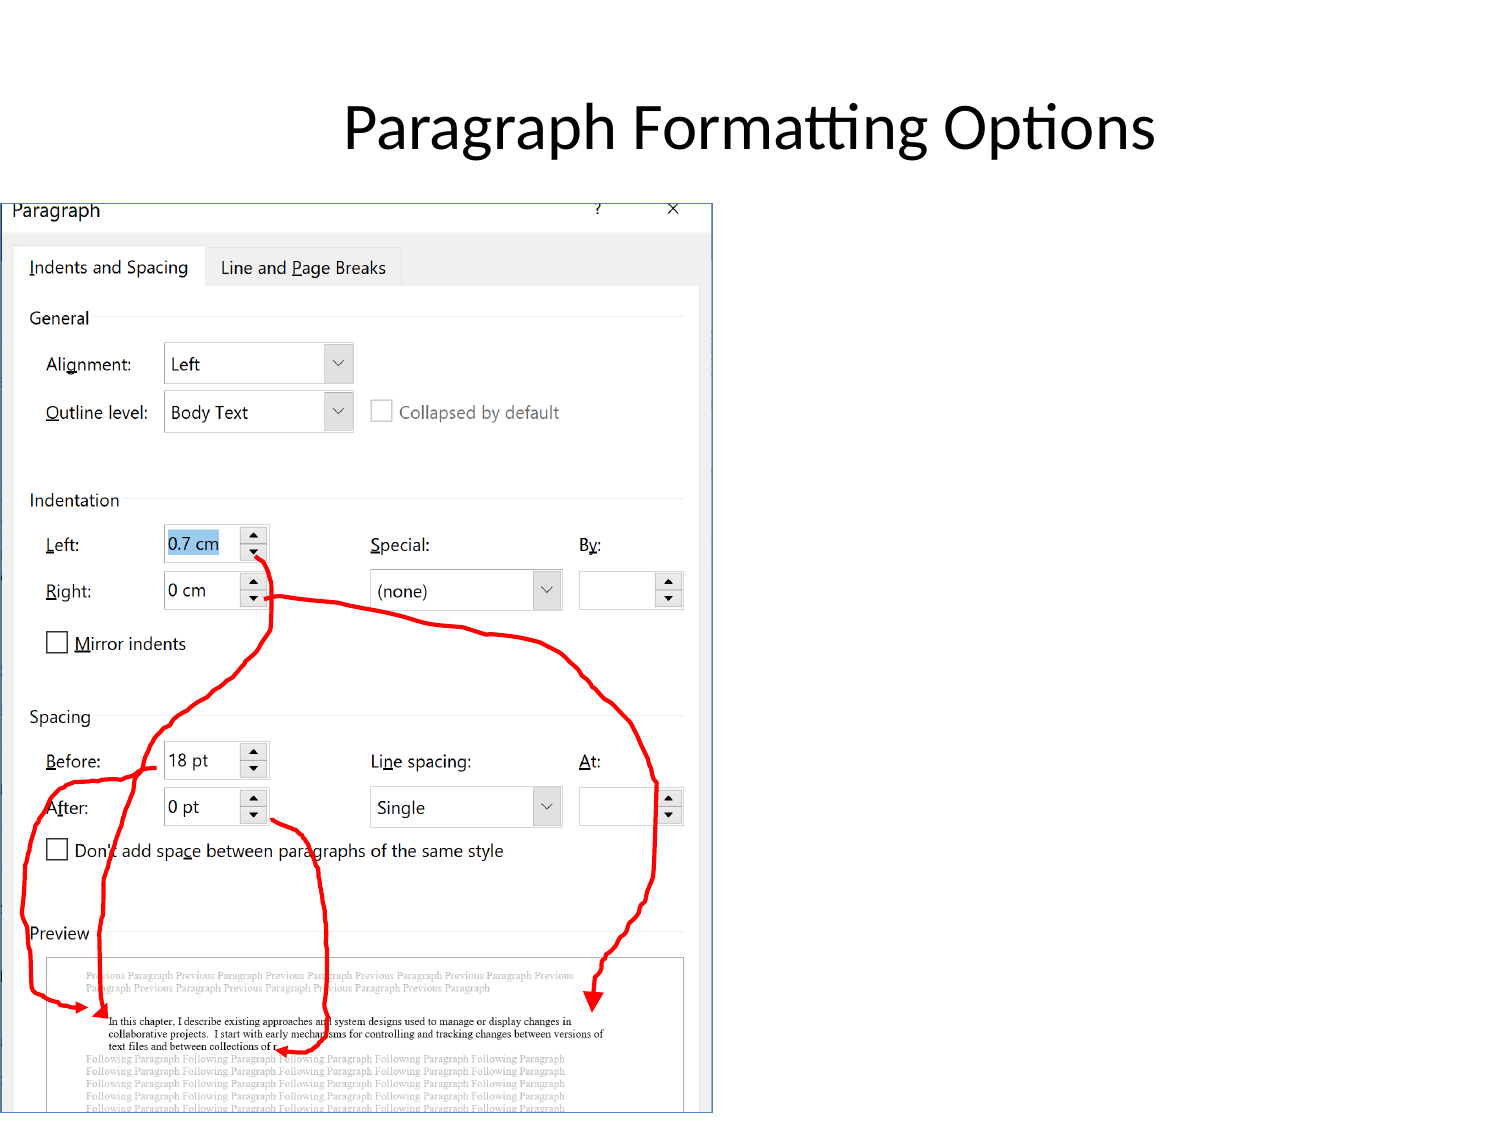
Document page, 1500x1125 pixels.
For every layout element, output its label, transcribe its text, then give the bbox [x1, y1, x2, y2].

picture [0, 203, 713, 1113]
title Paragraph Formatting Options [75, 45, 1425, 200]
